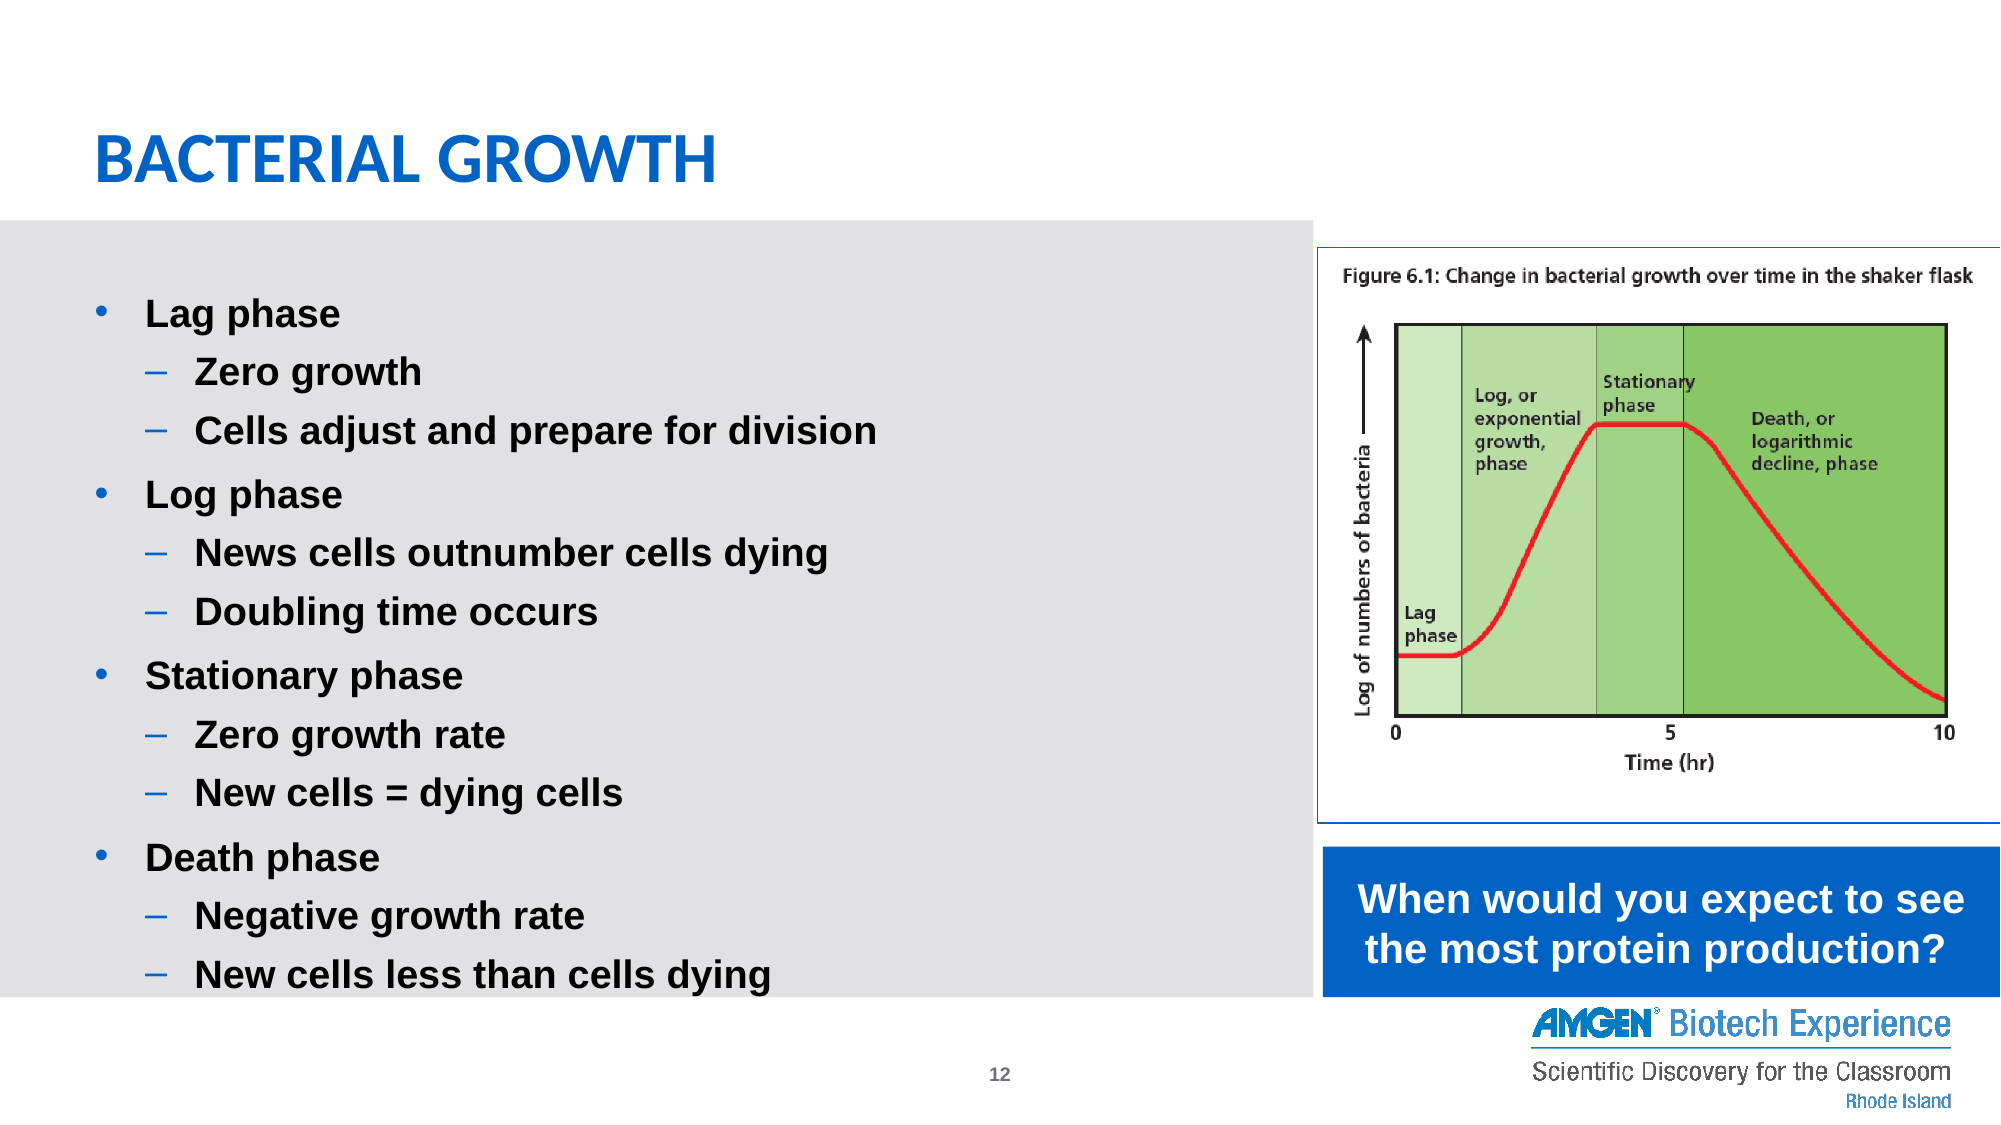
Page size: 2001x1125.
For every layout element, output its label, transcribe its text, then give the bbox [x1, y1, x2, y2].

picture [1531, 1007, 1951, 1108]
title BACTERIAL GROWTH [79, 1, 1921, 204]
list When would you expect to see the most protein production? [1322, 846, 2000, 998]
picture [1317, 247, 2000, 823]
list Lag phase Zero growth Cells adjust and prepare for division Log phase News cells outnumber cells dying Doubling time occurs Stationary phase Zero growth rate New cells = dying cells Death phase Negative growth rate New cells less than cells dying [79, 279, 1314, 974]
